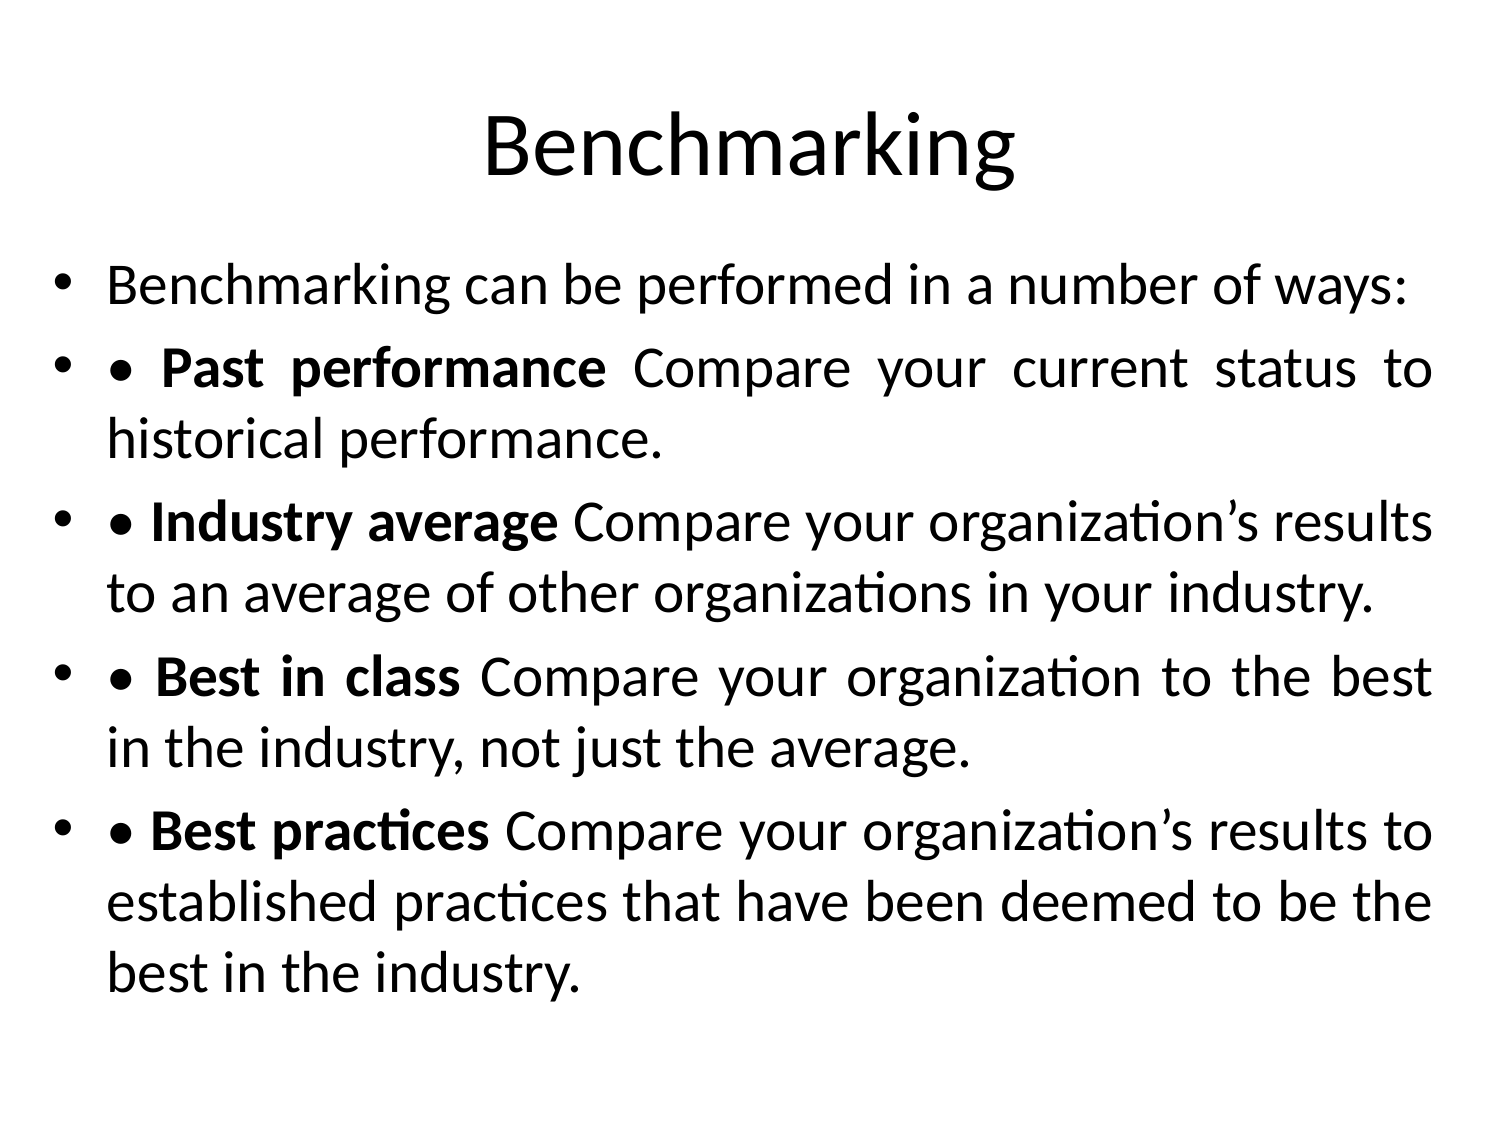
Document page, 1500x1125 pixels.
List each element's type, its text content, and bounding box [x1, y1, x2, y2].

title Benchmarking [75, 45, 1425, 233]
list Benchmarking can be performed in a number of ways: • Past performance Compare your current status to historical performance. • Industry average Compare your organization’s results to an average of other organizations in your industry. • Best in class Compare your organization to the best in the industry, not just the average. • Best practices Compare your organization’s results to established practices that have been deemed to be the best in the industry. [37, 237, 1450, 1088]
